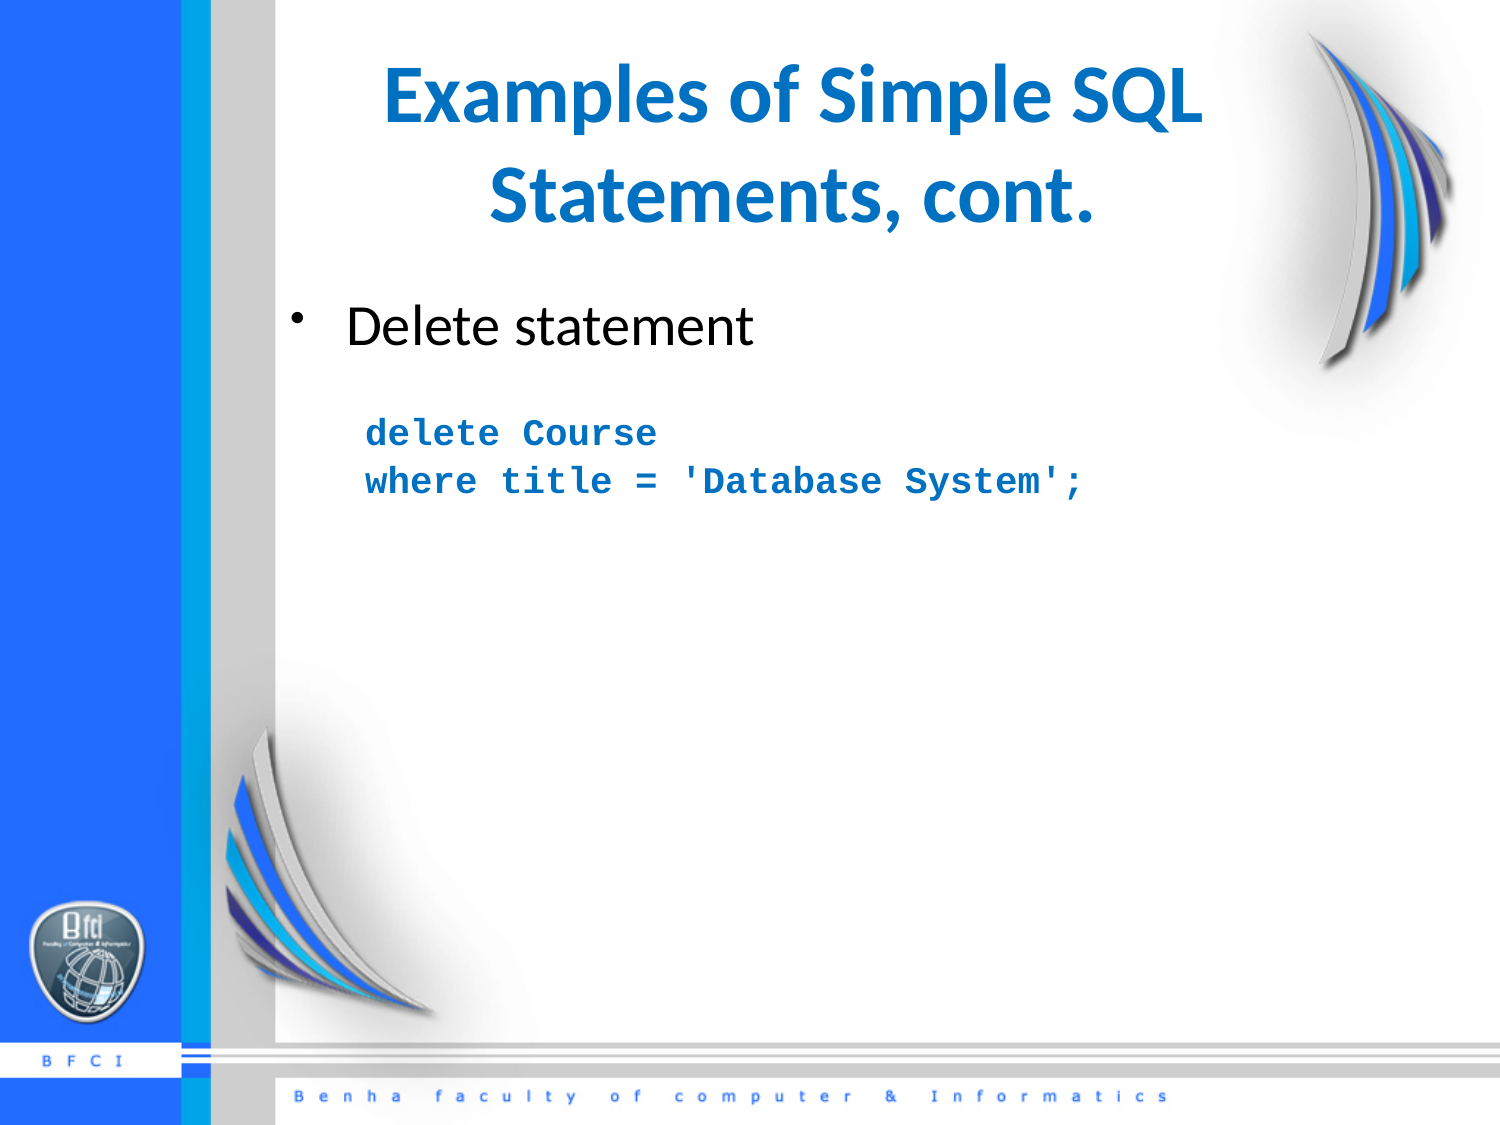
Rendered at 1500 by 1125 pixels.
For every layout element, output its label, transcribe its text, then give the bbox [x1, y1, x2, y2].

list Delete statement delete Course where title = 'Database System'; [274, 287, 1426, 1006]
title Examples of Simple SQL Statements, cont. [274, 44, 1313, 233]
picture [0, 0, 1500, 1125]
